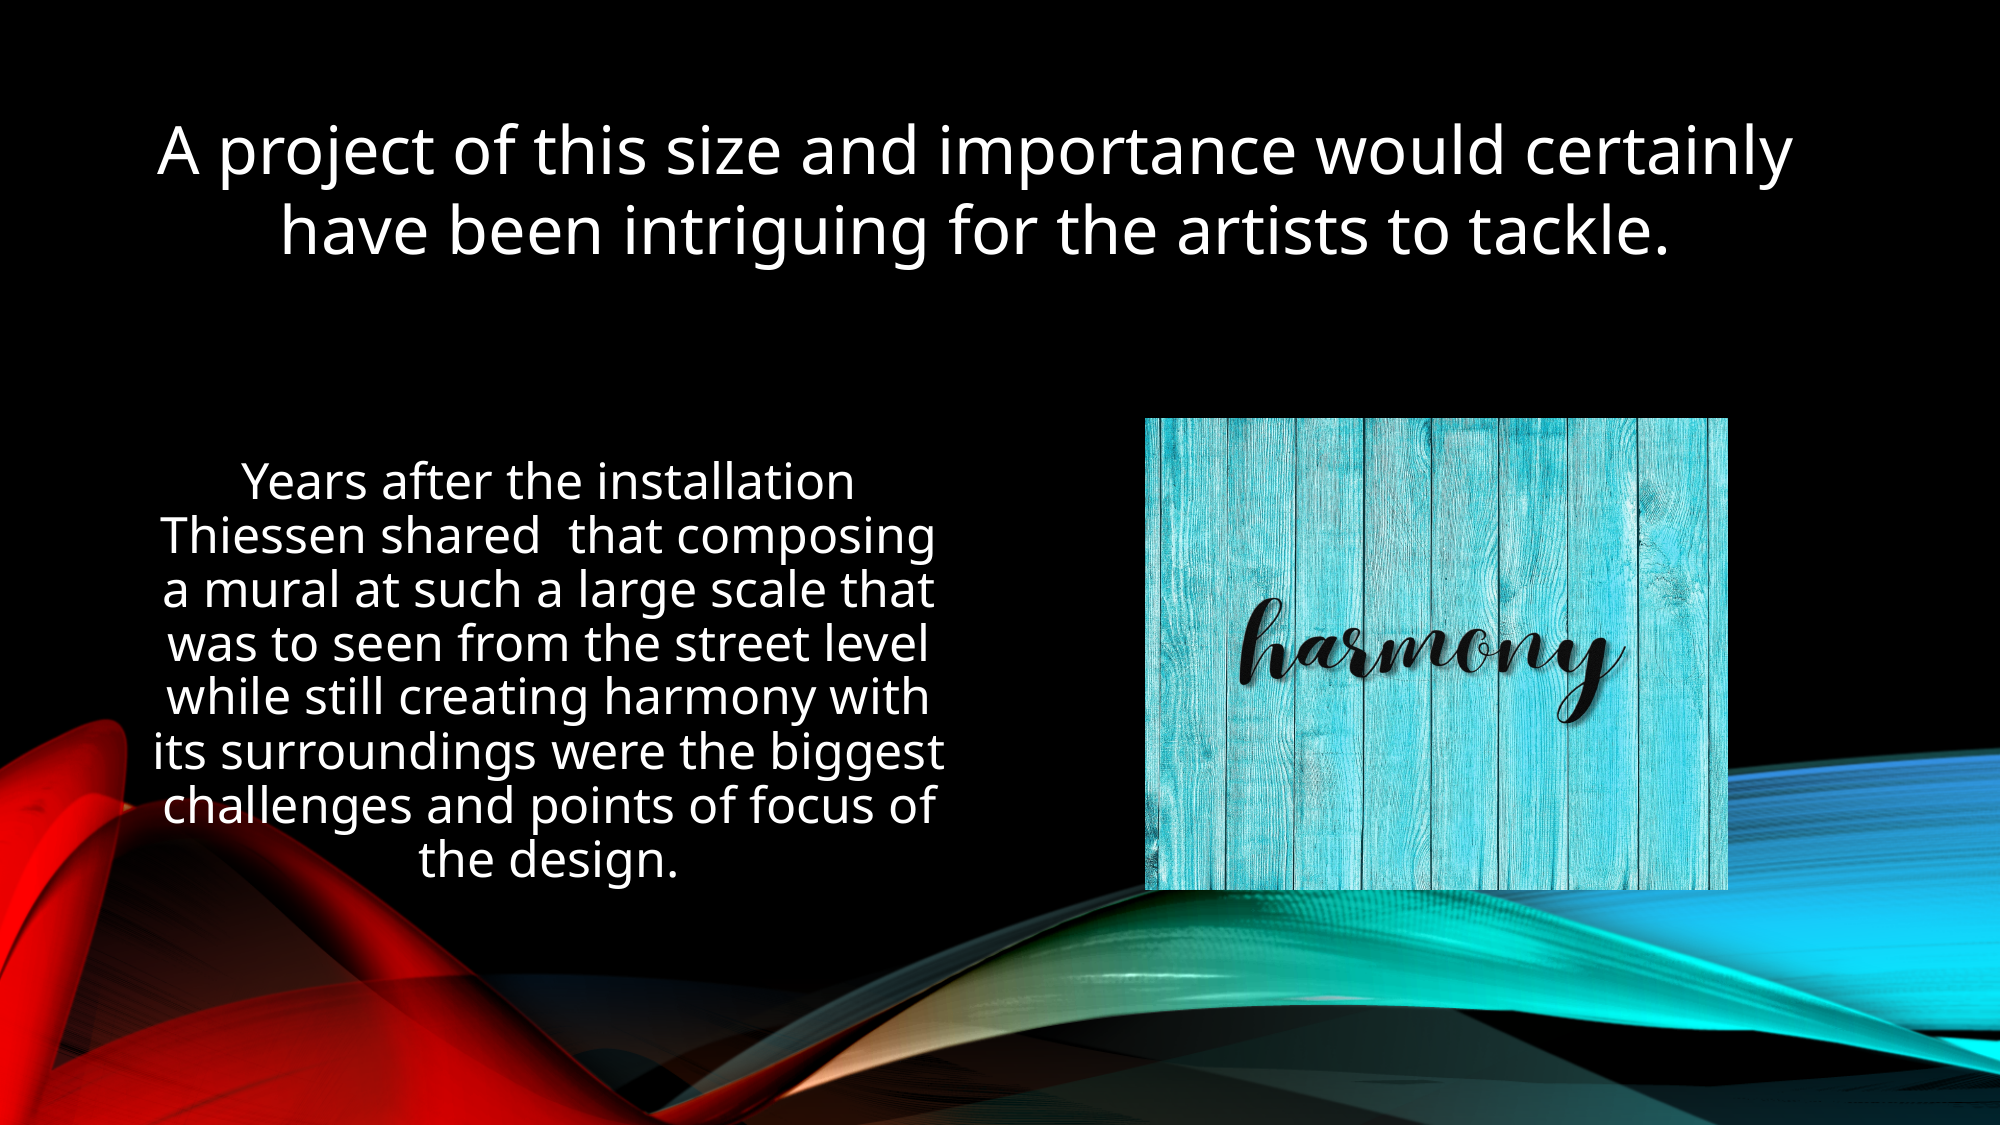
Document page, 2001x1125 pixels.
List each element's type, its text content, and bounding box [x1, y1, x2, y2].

picture [0, 418, 2000, 1125]
list Years after the installation Thiessen shared that composing a mural at such a large scale that was to seen from the street level while still creating harmony with its surroundings were the biggest challenges and points of focus of the design. [132, 369, 967, 975]
text_box A project of this size and importance would certainly have been intriguing for the artists to tackle. [94, 100, 1859, 276]
